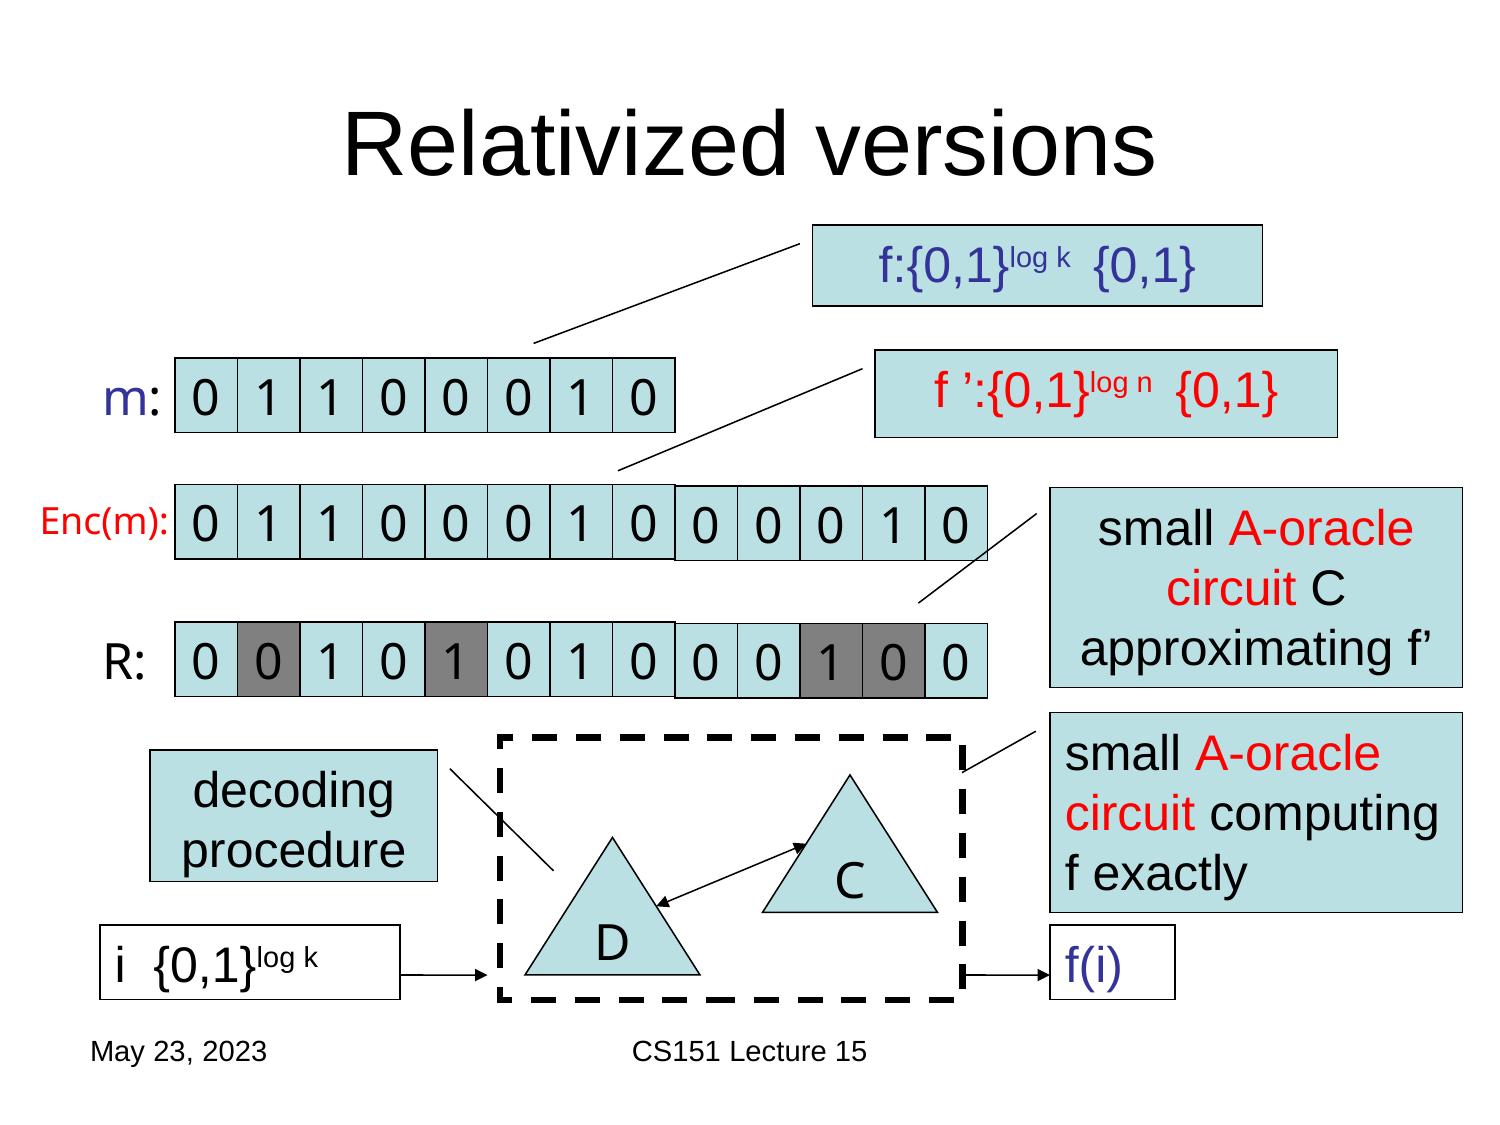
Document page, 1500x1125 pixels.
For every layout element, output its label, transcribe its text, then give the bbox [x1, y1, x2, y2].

text_box Enc(m): [24, 489, 188, 550]
text_box 0 [674, 485, 738, 561]
text_box 0 [487, 357, 549, 433]
text_box 1 [237, 484, 300, 560]
text_box m: [87, 357, 188, 433]
text_box decoding procedure [149, 750, 438, 882]
text_box 0 [612, 621, 675, 697]
text_box 0 [674, 623, 738, 699]
text_box [399, 968, 488, 982]
text_box 0 [924, 623, 988, 699]
text_box 0 [924, 485, 988, 561]
text_box 1 [862, 485, 924, 561]
text_box 0 [612, 357, 675, 433]
text_box 1 [549, 484, 612, 560]
text_box 0 [425, 484, 487, 560]
text_box 1 [549, 357, 612, 433]
text_box 1 [300, 357, 362, 433]
text_box 0 [188, 357, 237, 433]
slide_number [74, 1024, 426, 1103]
text_box 0 [799, 485, 862, 561]
text_box 1 [549, 621, 612, 697]
text_box 0 [612, 484, 675, 560]
text_box R: [87, 621, 250, 697]
text_box small A-oracle circuit C approximating f’ [1050, 487, 1463, 688]
text_box 1 [300, 621, 362, 697]
text_box 0 [738, 623, 799, 699]
text_box 0 [174, 484, 237, 560]
text_box 0 [362, 357, 425, 433]
text_box 0 [362, 621, 425, 697]
text_box 1 [799, 623, 862, 699]
text_box 1 [425, 621, 487, 697]
text_box 1 [237, 357, 300, 433]
text_box [962, 968, 1051, 982]
text_box 0 [487, 484, 549, 560]
text_box [499, 737, 963, 1000]
text_box 0 [250, 621, 300, 697]
text_box 0 [487, 621, 549, 697]
text_box 0 [738, 485, 799, 561]
title Relativized versions [75, 45, 1425, 233]
text_box small A-oracle circuit computing f exactly [1050, 712, 1463, 913]
text_box 0 [862, 623, 924, 699]
text_box 1 [300, 484, 362, 560]
footer CS151 Lecture 15 [512, 1024, 988, 1103]
text_box 0 [425, 357, 487, 433]
text_box f(i) [1050, 924, 1175, 1000]
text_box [655, 843, 807, 907]
text_box 0 [362, 484, 425, 560]
